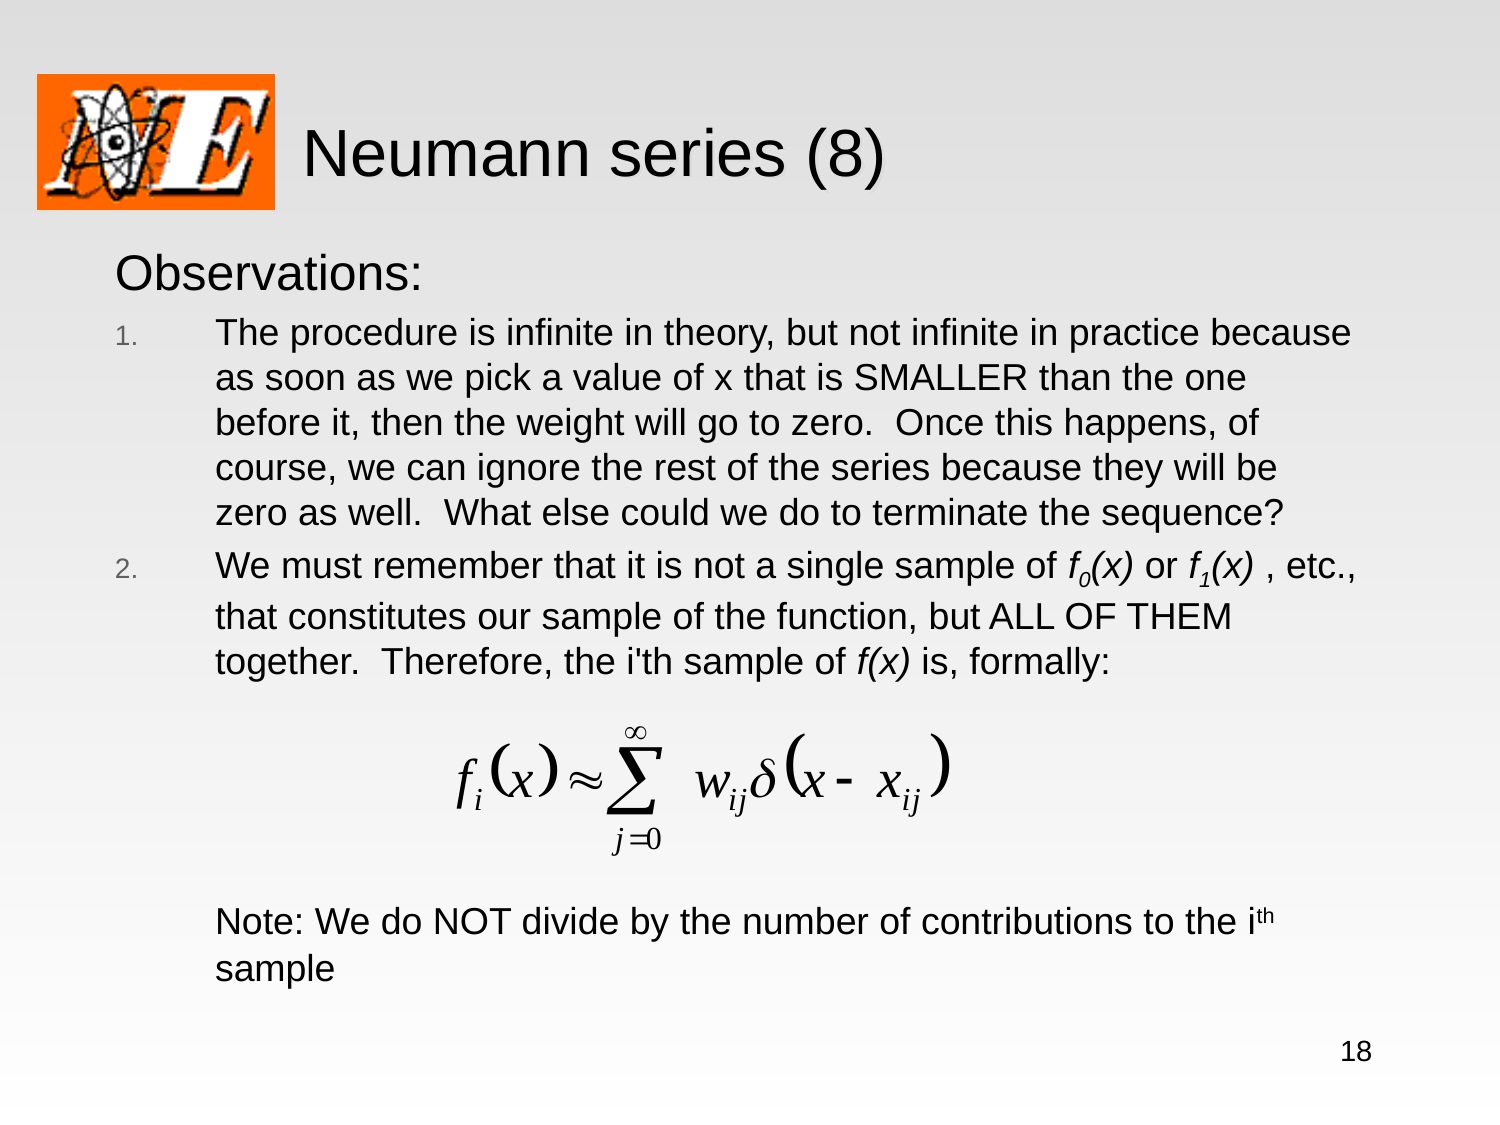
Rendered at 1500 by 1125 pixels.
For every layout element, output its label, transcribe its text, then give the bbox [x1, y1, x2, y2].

picture [37, 74, 275, 210]
list Observations: The procedure is infinite in theory, but not infinite in practice because as soon as we pick a value of x that is SMALLER than the one before it, then the weight will go to zero. Once this happens, of course, we can ignore the rest of the series because they will be zero as well. What else could we do to terminate the sequence? We must remember that it is not a single sample of f0(x) or f1(x) , etc., that constitutes our sample of the function, but ALL OF THEM together. Therefore, the i'th sample of f(x) is, formally: Note: We do NOT divide by the number of contributions to the ith sample [99, 233, 1376, 1040]
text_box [437, 705, 951, 866]
title Neumann series (8) [287, 56, 1463, 244]
slide_number 18 [1074, 1024, 1388, 1101]
